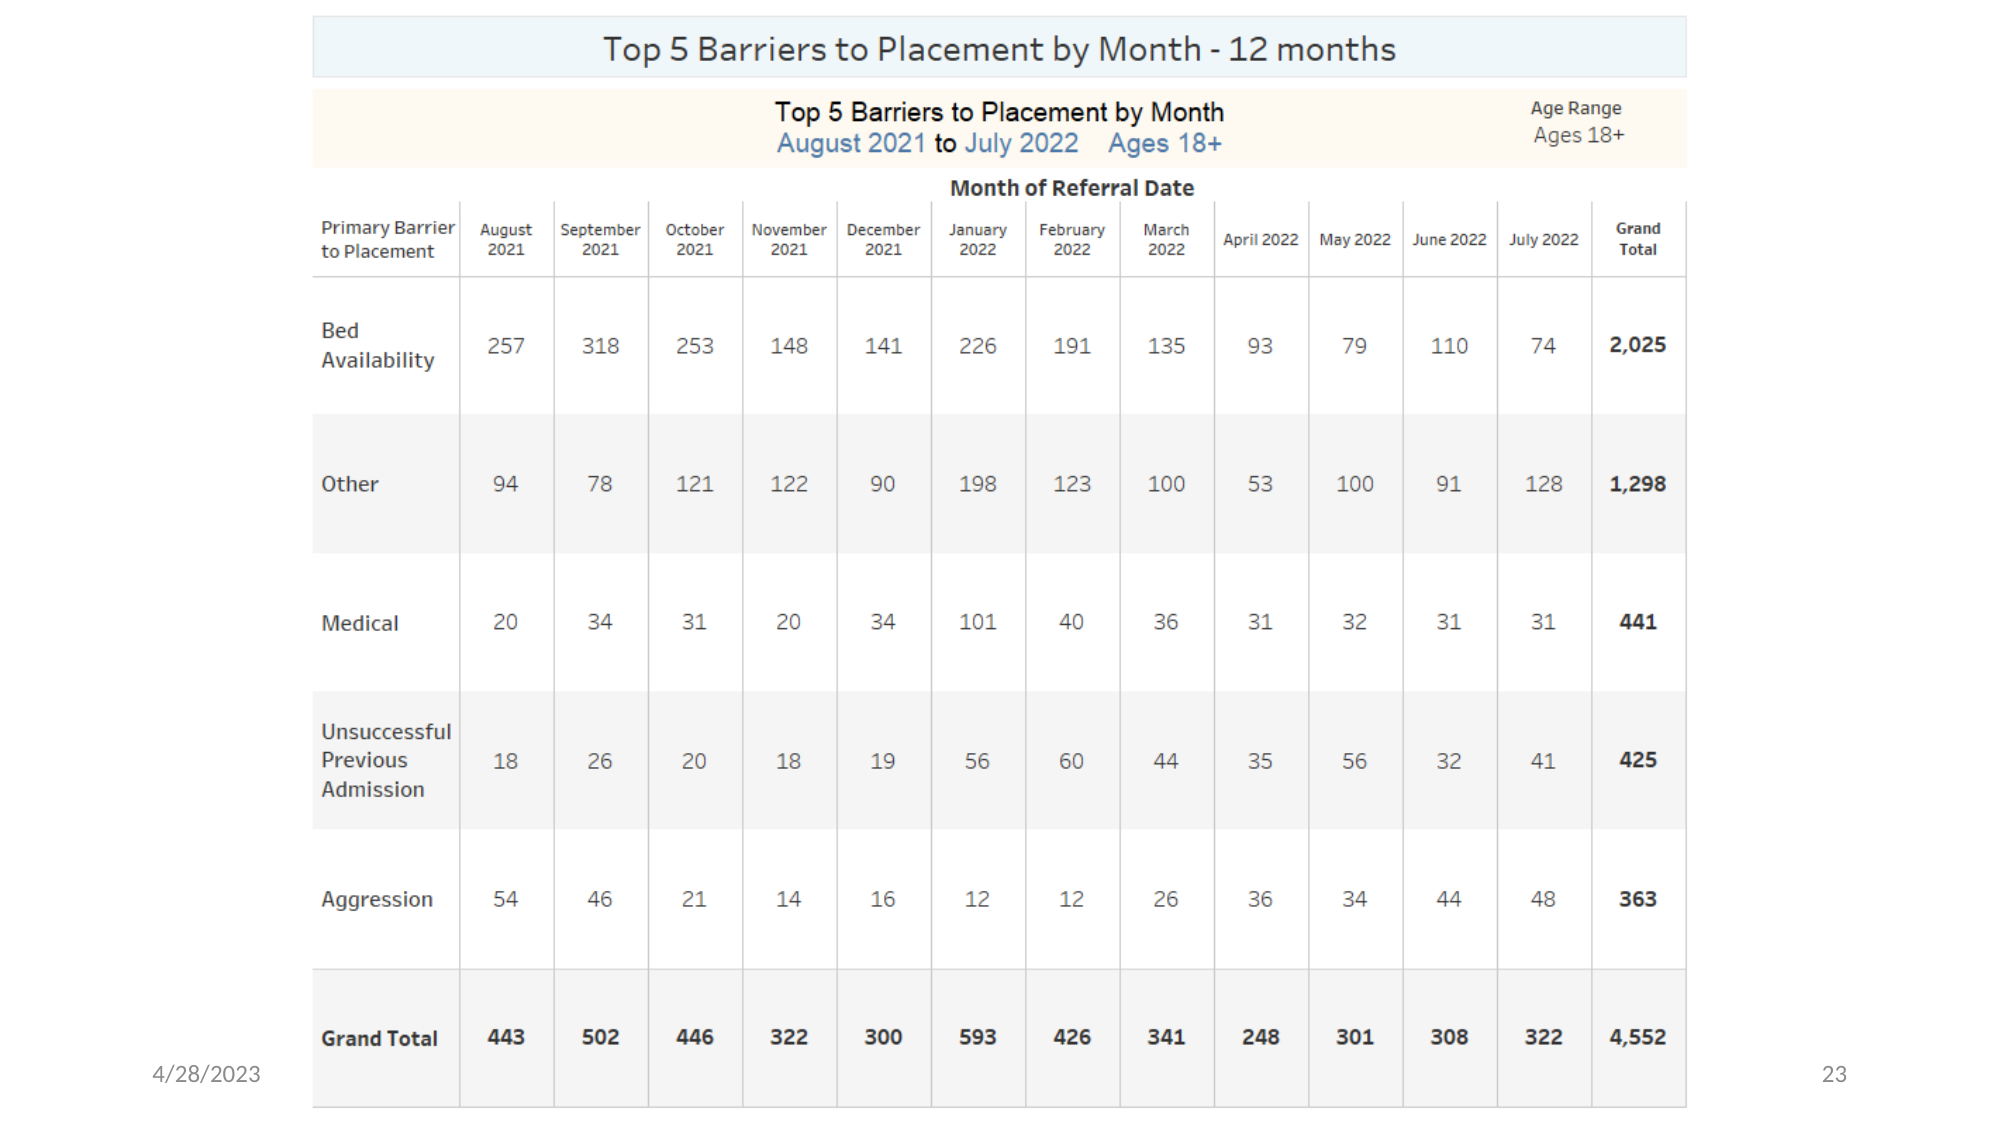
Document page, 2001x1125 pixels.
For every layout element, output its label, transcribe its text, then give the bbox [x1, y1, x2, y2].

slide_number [137, 1042, 296, 1103]
picture [296, 0, 1704, 1125]
slide_number 23 [1704, 1042, 1863, 1103]
